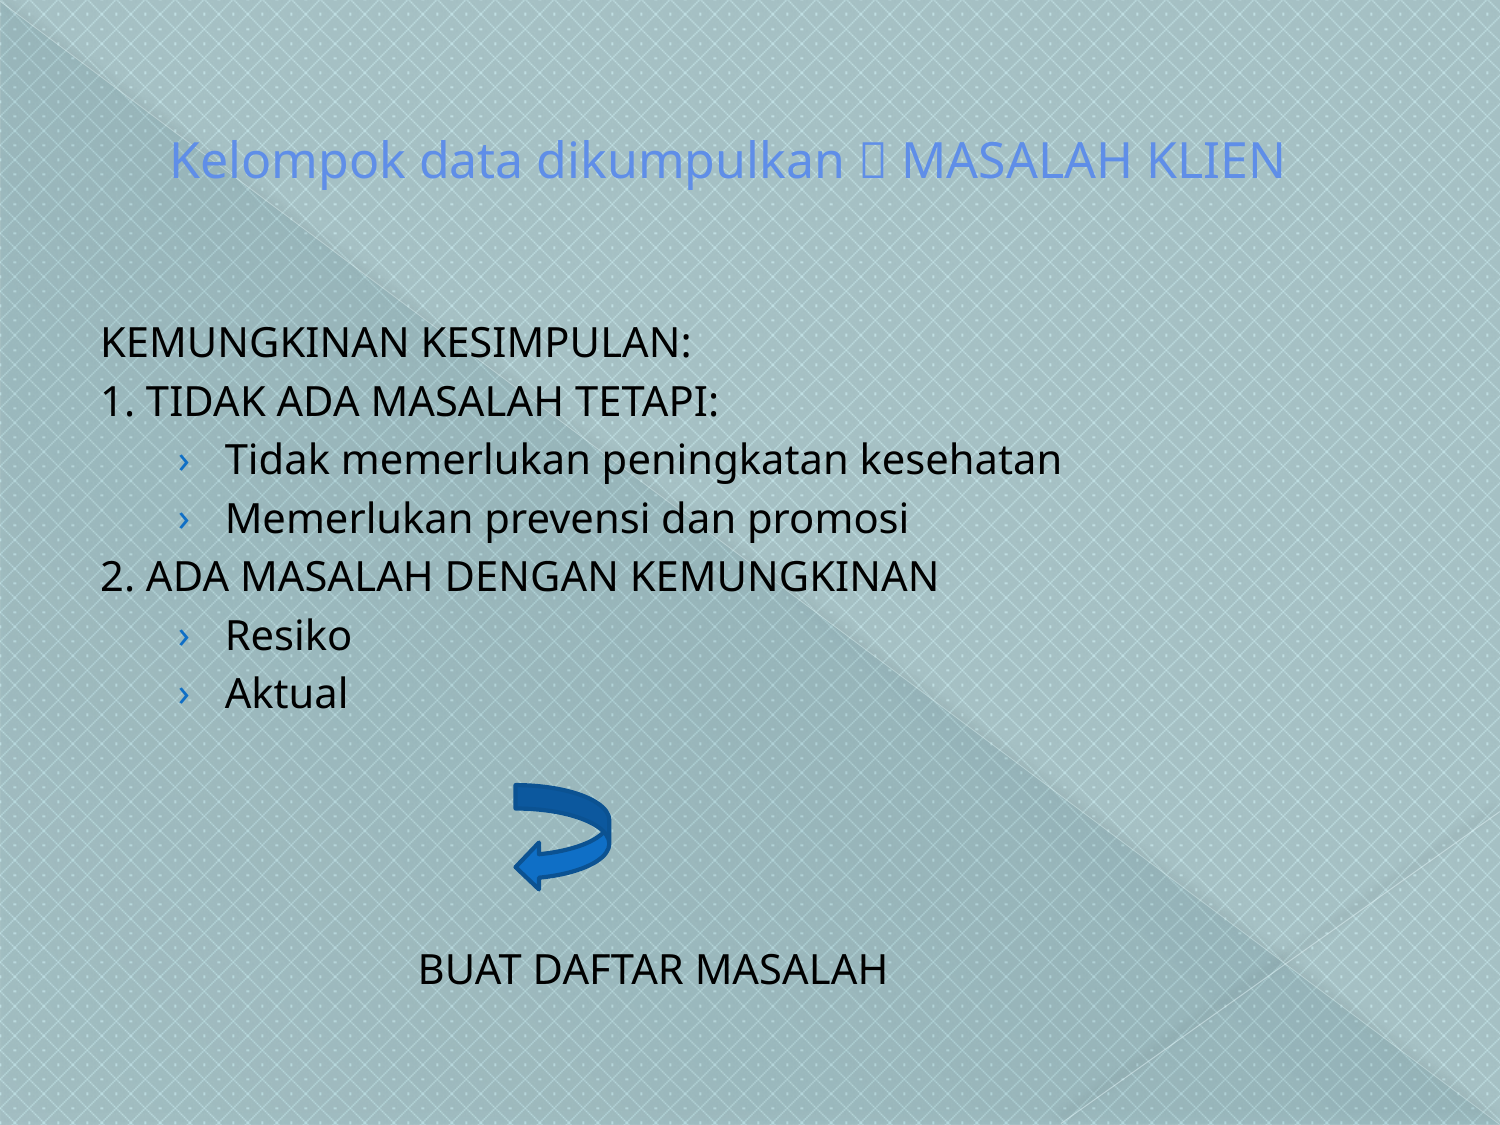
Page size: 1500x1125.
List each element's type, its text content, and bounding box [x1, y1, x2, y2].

title Kelompok data dikumpulkan  MASALAH KLIEN [75, 43, 1425, 274]
text_box [513, 782, 612, 892]
list KEMUNGKINAN KESIMPULAN: 1. TIDAK ADA MASALAH TETAPI: Tidak memerlukan peningkatan kesehatan Memerlukan prevensi dan promosi 2. ADA MASALAH DENGAN KEMUNGKINAN Resiko Aktual BUAT DAFTAR MASALAH [75, 308, 1425, 1059]
